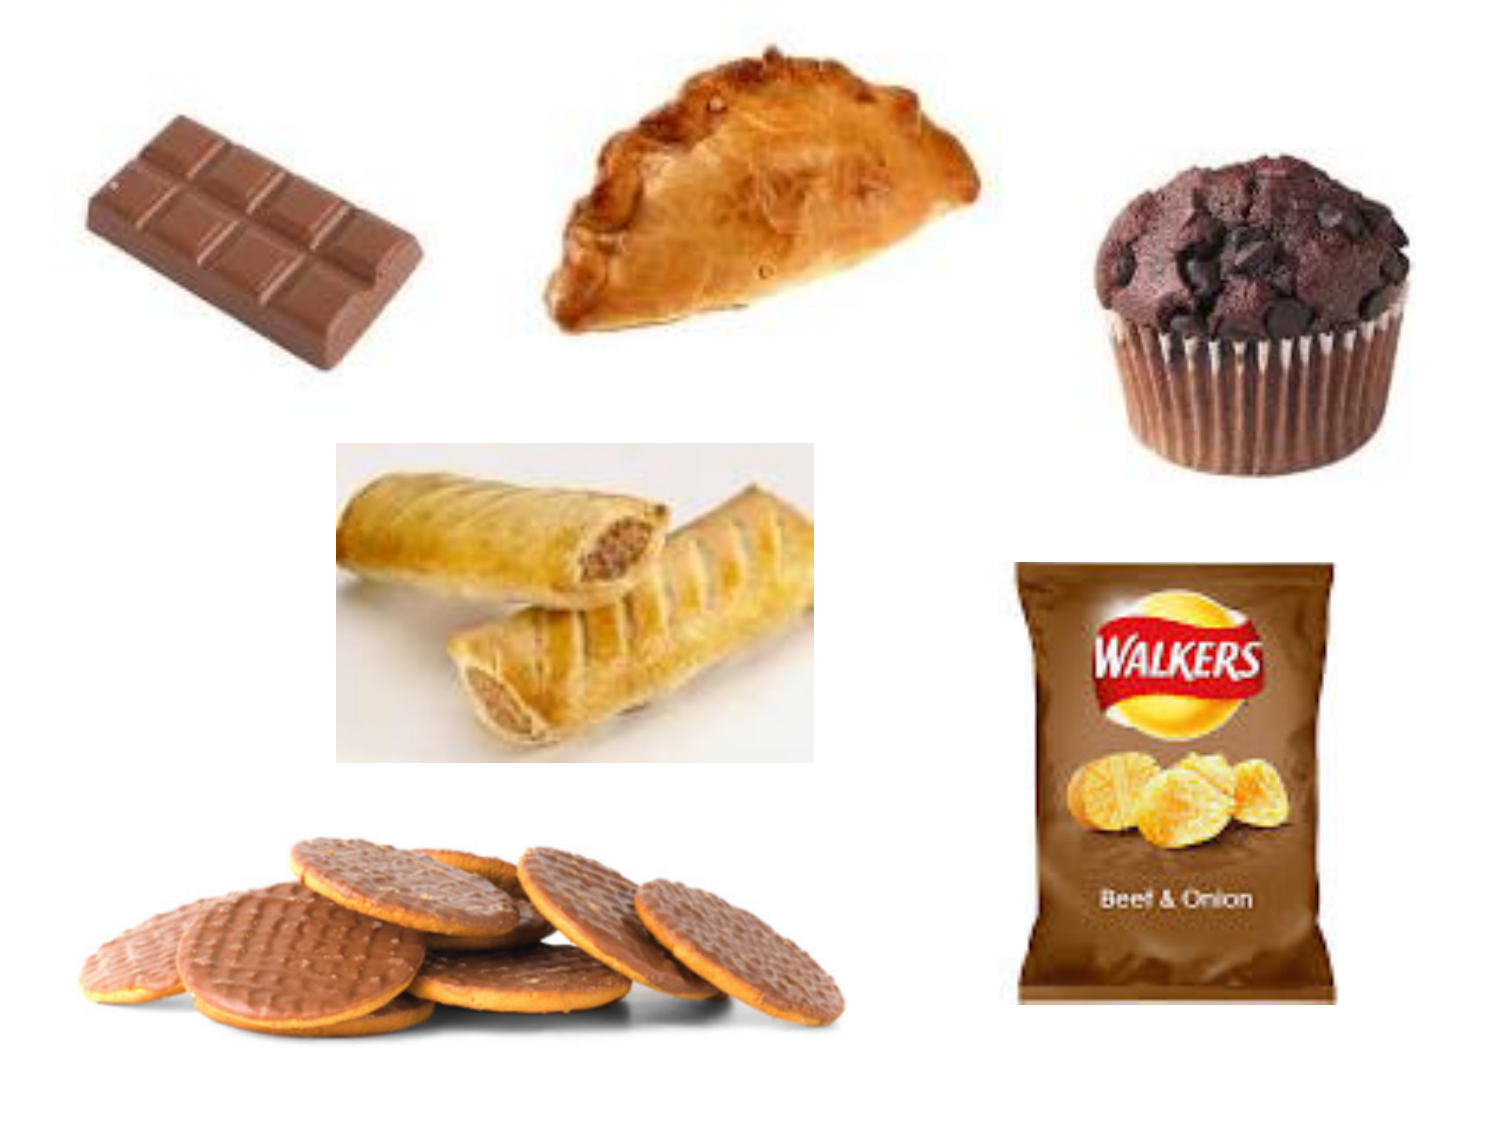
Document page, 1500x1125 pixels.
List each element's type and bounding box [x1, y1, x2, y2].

picture [1080, 148, 1417, 485]
picture [336, 443, 814, 763]
picture [997, 562, 1356, 1005]
picture [52, 810, 862, 1050]
picture [52, 28, 463, 438]
picture [497, 0, 1003, 351]
